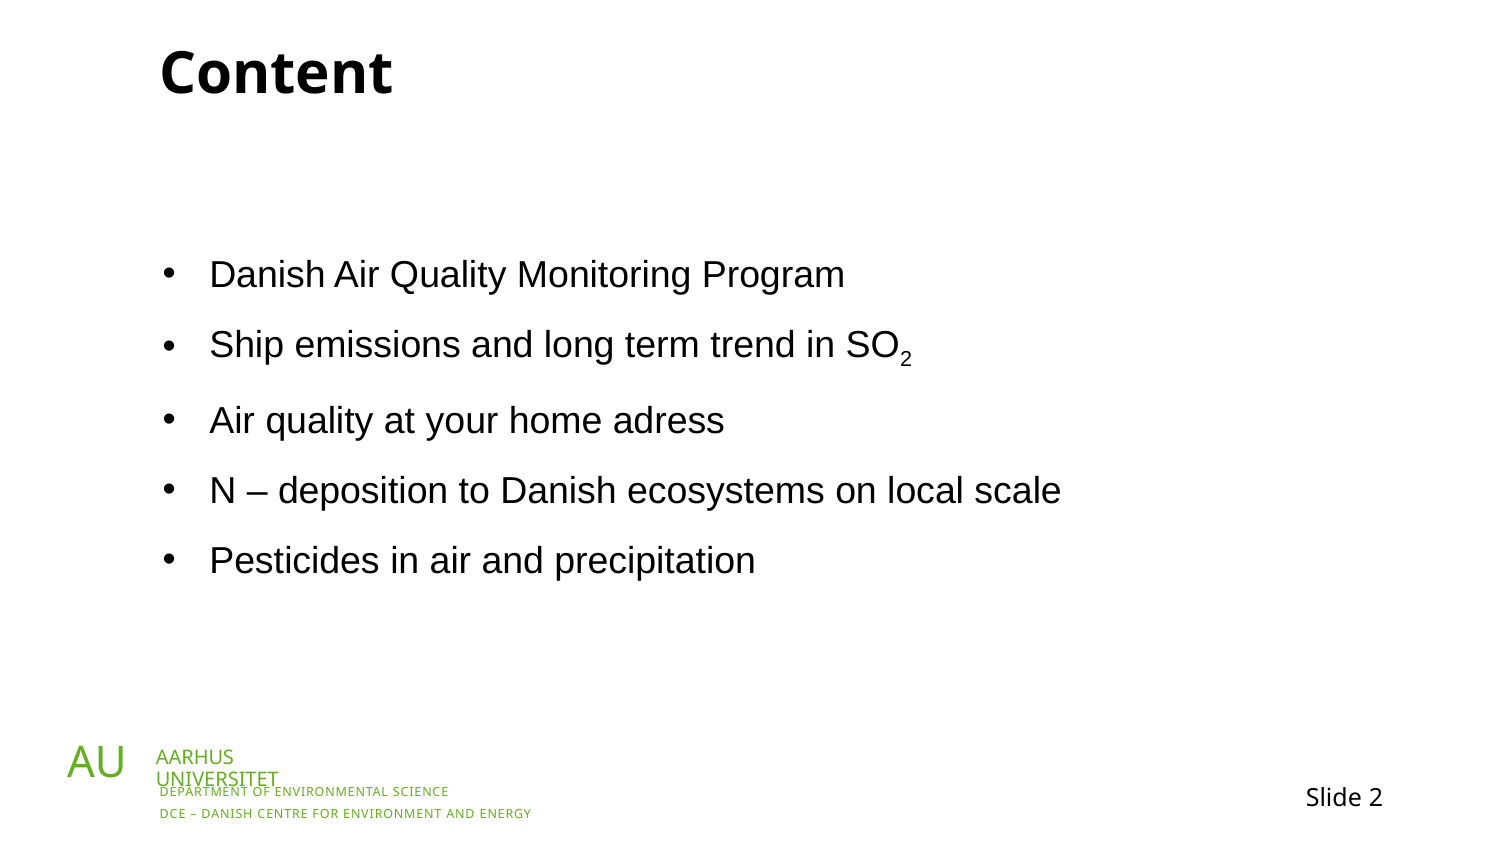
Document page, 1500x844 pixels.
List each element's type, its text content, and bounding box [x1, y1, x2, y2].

list Danish Air Quality Monitoring Program Ship emissions and long term trend in SO2 Air quality at your home adress N – deposition to Danish ecosystems on local scale Pesticides in air and precipitation [147, 188, 1347, 679]
title Content [159, 46, 1443, 142]
